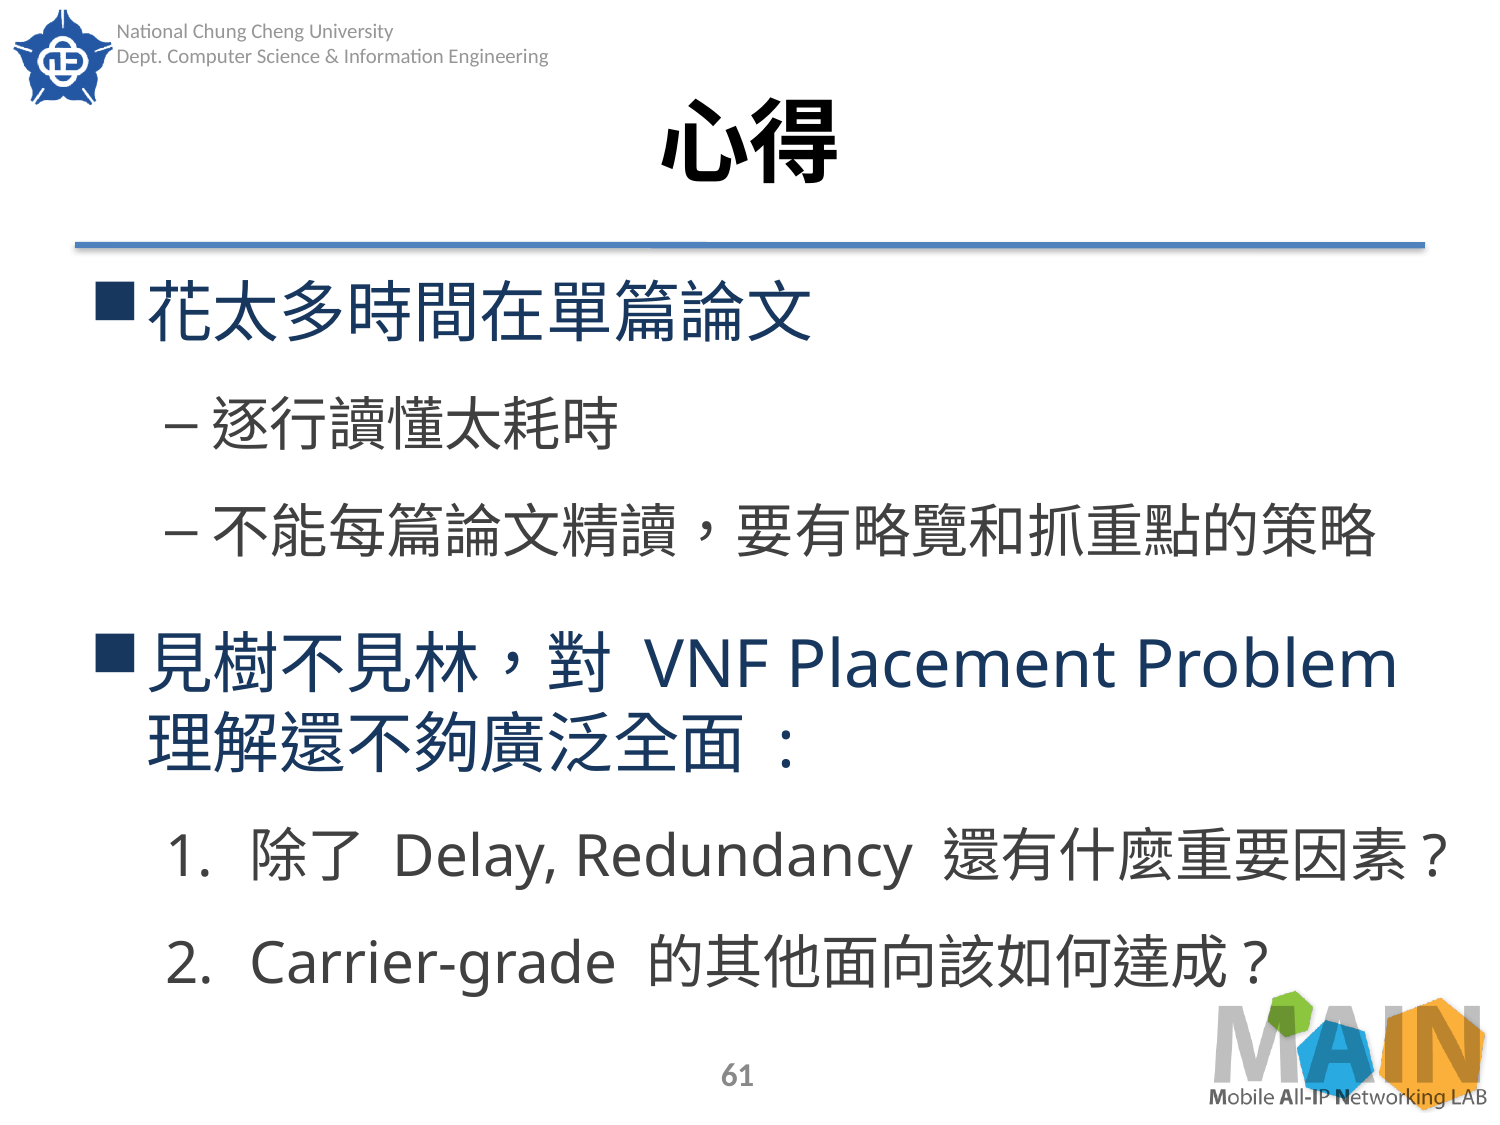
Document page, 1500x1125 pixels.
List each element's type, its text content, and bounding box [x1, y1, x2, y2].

title 心得 [75, 45, 1425, 233]
picture [0, 0, 126, 113]
picture [1050, 987, 1488, 1113]
list 花太多時間在單篇論文 逐行讀懂太耗時 不能每篇論文精讀，要有略覽和抓重點的策略 見樹不見林，對 VNF Placement Problem 理解還不夠廣泛全面 : 除了 Delay, Redundancy 還有什麼重要因素? Carrier-grade 的其他面向該如何達成? [75, 262, 1425, 1005]
slide_number 61 [562, 1042, 913, 1103]
